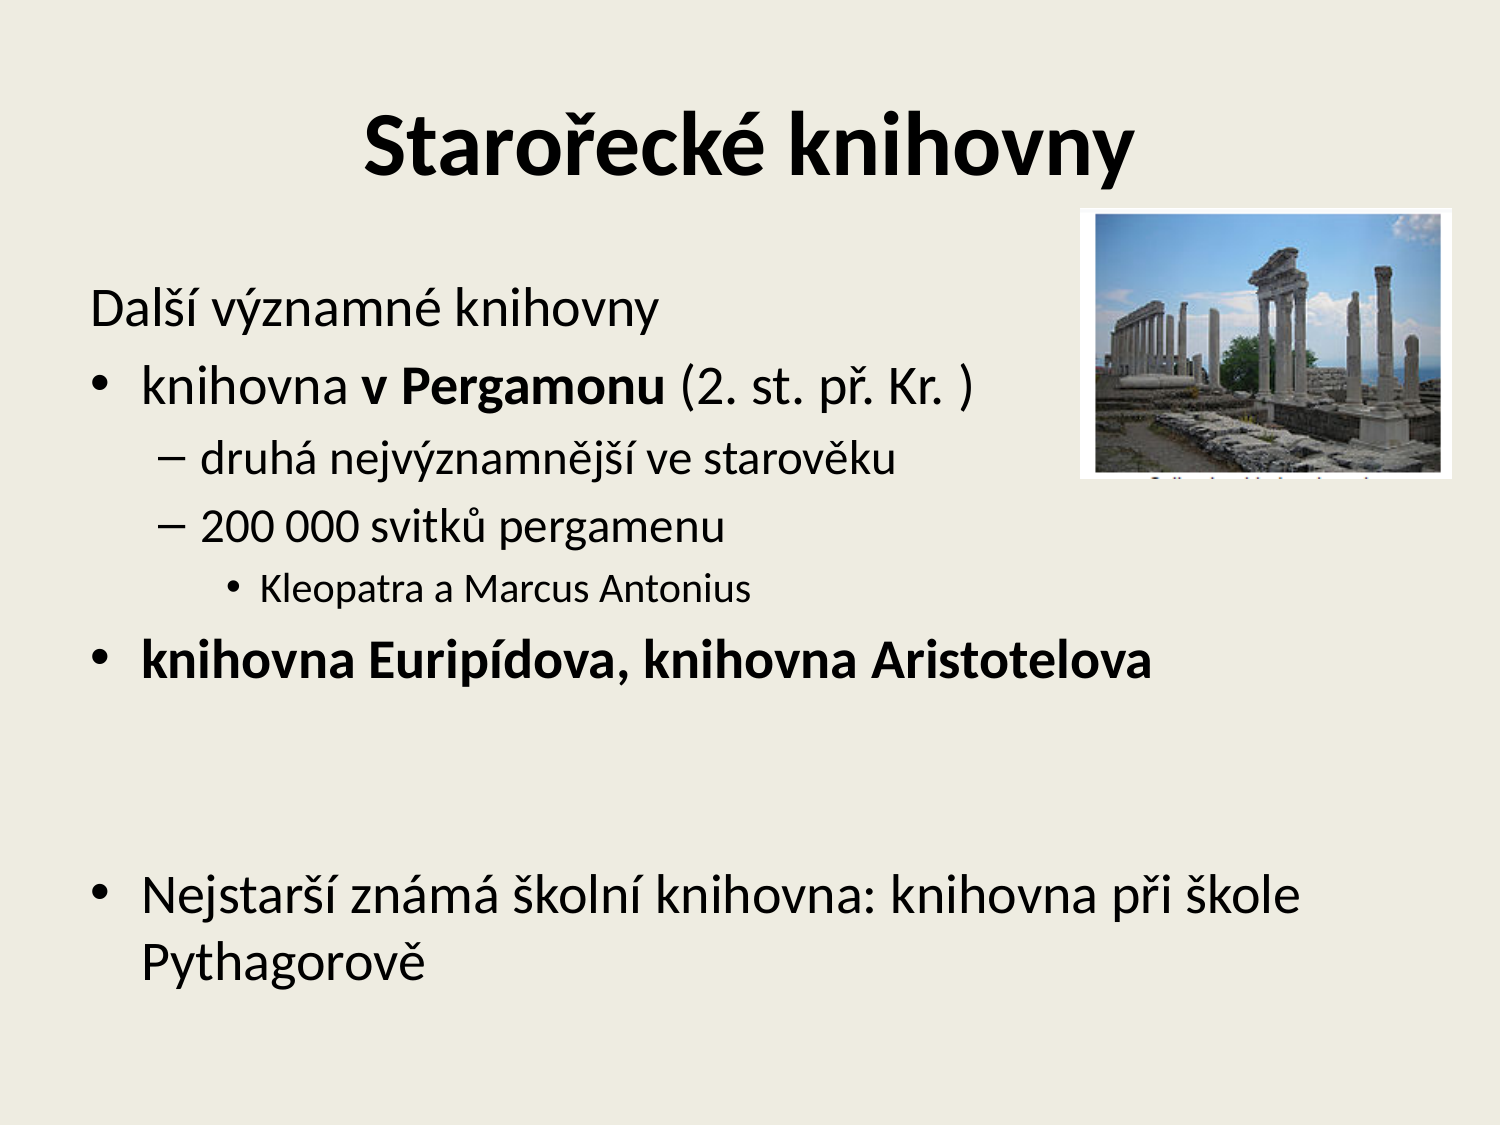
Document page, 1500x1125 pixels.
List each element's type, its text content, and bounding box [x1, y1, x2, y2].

list Další významné knihovny knihovna v Pergamonu (2. st. př. Kr. ) druhá nejvýznamnější ve starověku 200 000 svitků pergamenu Kleopatra a Marcus Antonius knihovna Euripídova, knihovna Aristotelova Nejstarší známá školní knihovna: knihovna při škole Pythagorově [75, 262, 1425, 1005]
title Starořecké knihovny [75, 45, 1425, 233]
picture [1080, 207, 1452, 479]
